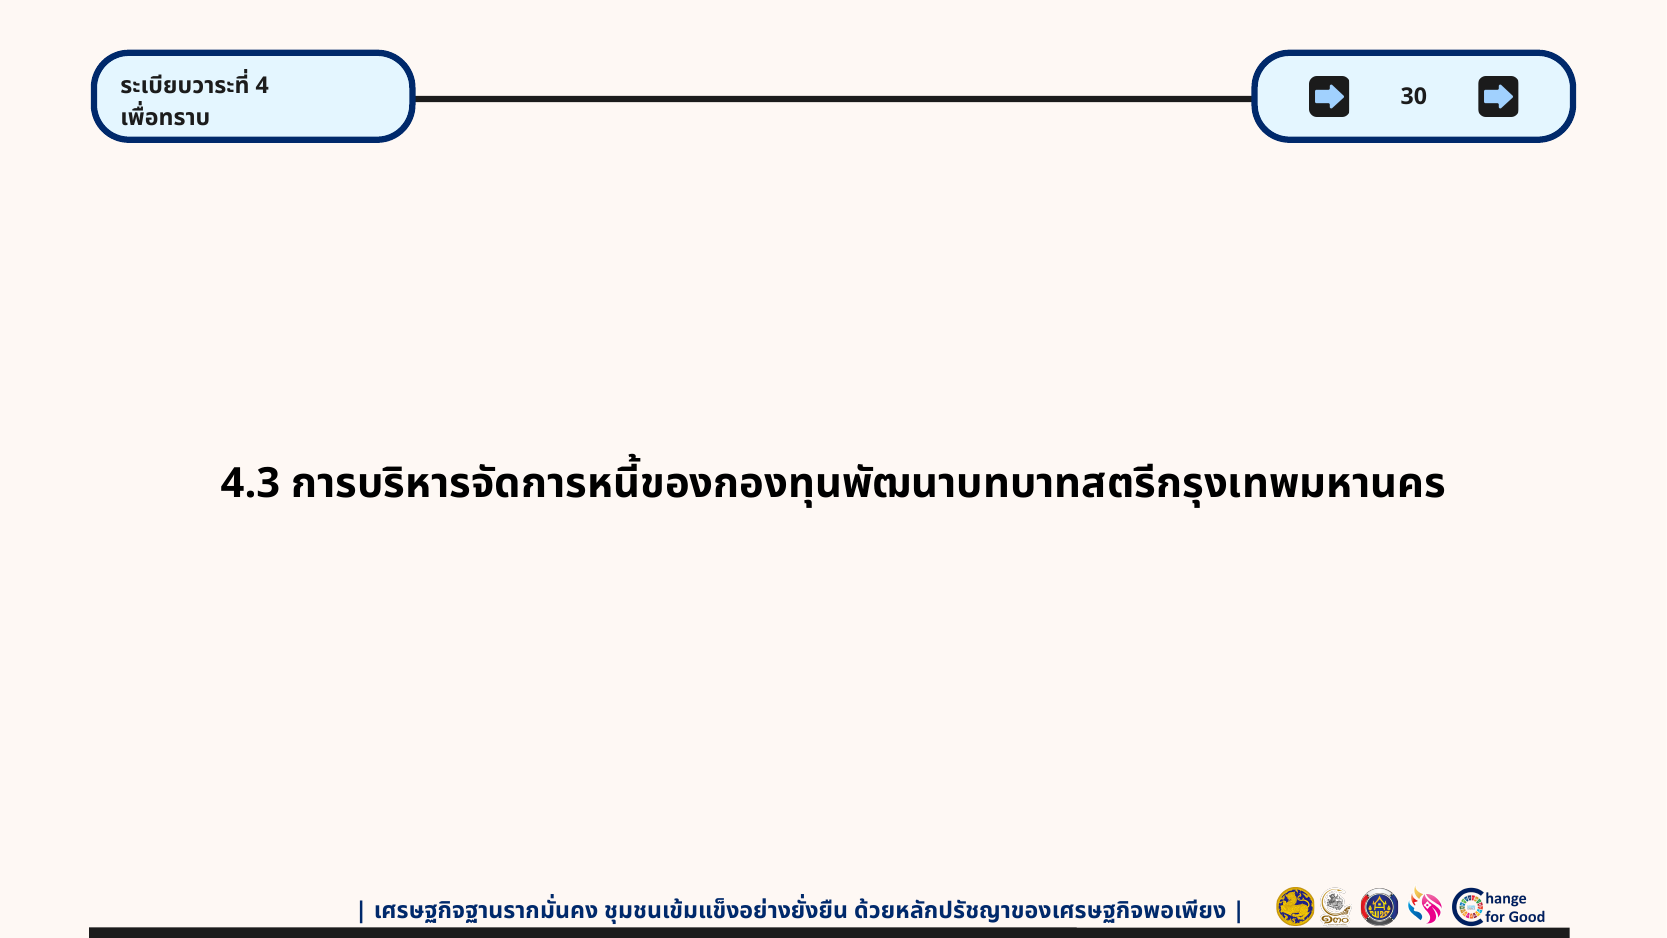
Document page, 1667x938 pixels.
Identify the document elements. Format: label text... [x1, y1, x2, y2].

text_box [93, 40, 1574, 140]
text_box 4.3 การบริหารจัดการหนี้ของกองทุนพัฒนาบทบาทสตรีกรุงเทพมหานคร [150, 433, 1517, 513]
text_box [89, 883, 1570, 934]
